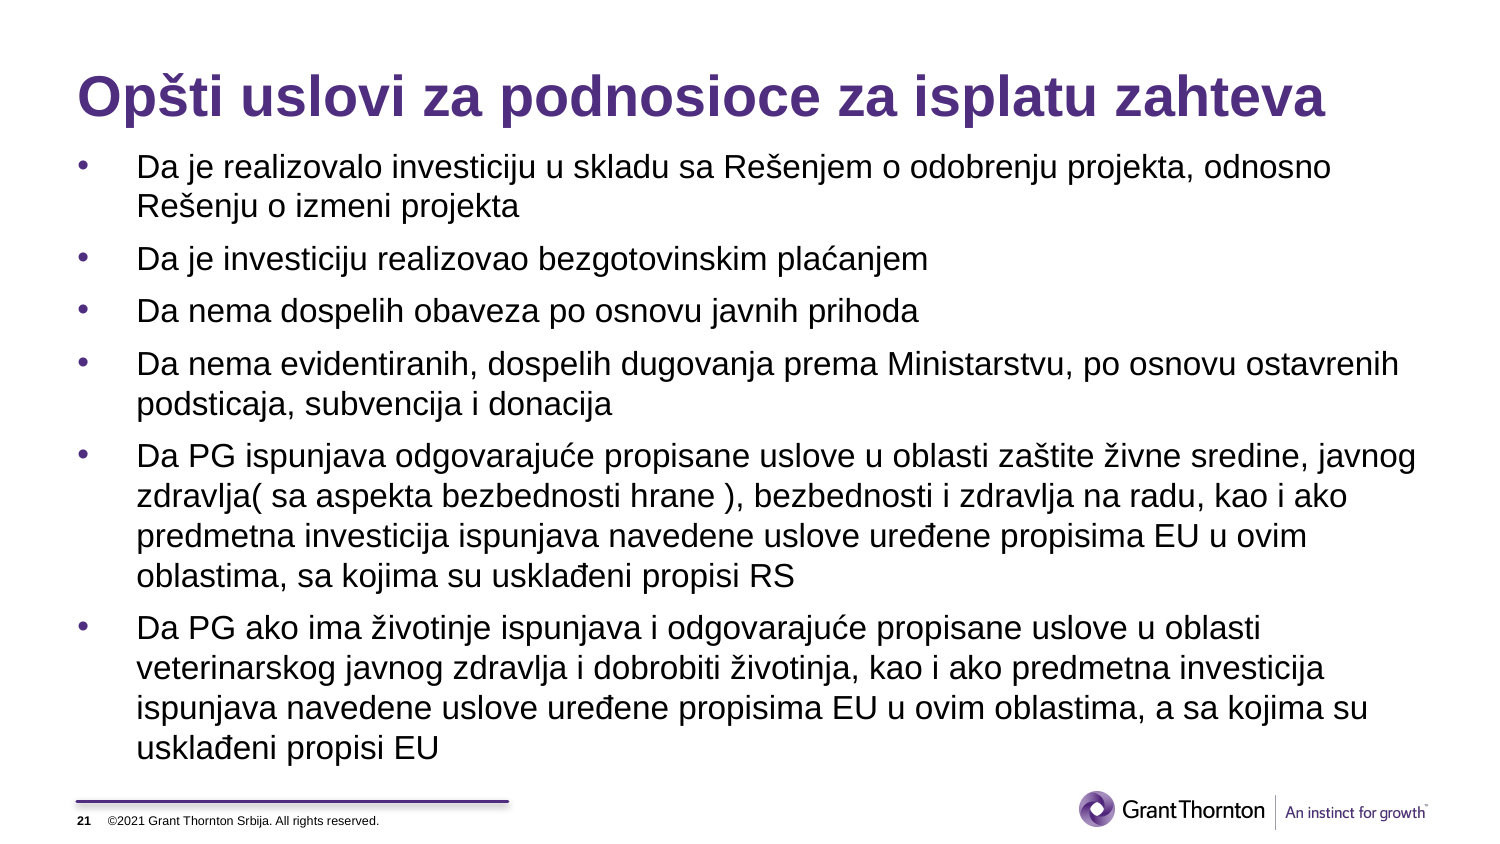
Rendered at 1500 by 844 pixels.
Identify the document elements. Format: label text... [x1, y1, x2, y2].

picture [1079, 791, 1115, 827]
title Opšti uslovi za podnosioce za isplatu zahteva [77, 58, 1424, 144]
list Da je realizovalo investiciju u skladu sa Rešenjem o odobrenju projekta, odnosno Rešenju o izmeni projekta Da je investiciju realizovao bezgotovinskim plaćanjem Da nema dospelih obaveza po osnovu javnih prihoda Da nema evidentiranih, dospelih dugovanja prema Ministarstvu, po osnovu ostavrenih podsticaja, subvencija i donacija Da PG ispunjava odgovarajuće propisane uslove u oblasti zaštite živne sredine, javnog zdravlja( sa aspekta bezbednosti hrane ), bezbednosti i zdravlja na radu, kao i ako predmetna investicija ispunjava navedene uslove uređene propisima EU u ovim oblastima, sa kojima su usklađeni propisi RS Da PG ako ima životinje ispunjava i odgovarajuće propisane uslove u oblasti veterinarskog javnog zdravlja i dobrobiti životinja, kao i ako predmetna investicija ispunjava navedene uslove uređene propisima EU u ovim oblastima, a sa kojima su usklađeni propisi EU [77, 144, 1424, 772]
slide_number 21 [77, 804, 108, 835]
